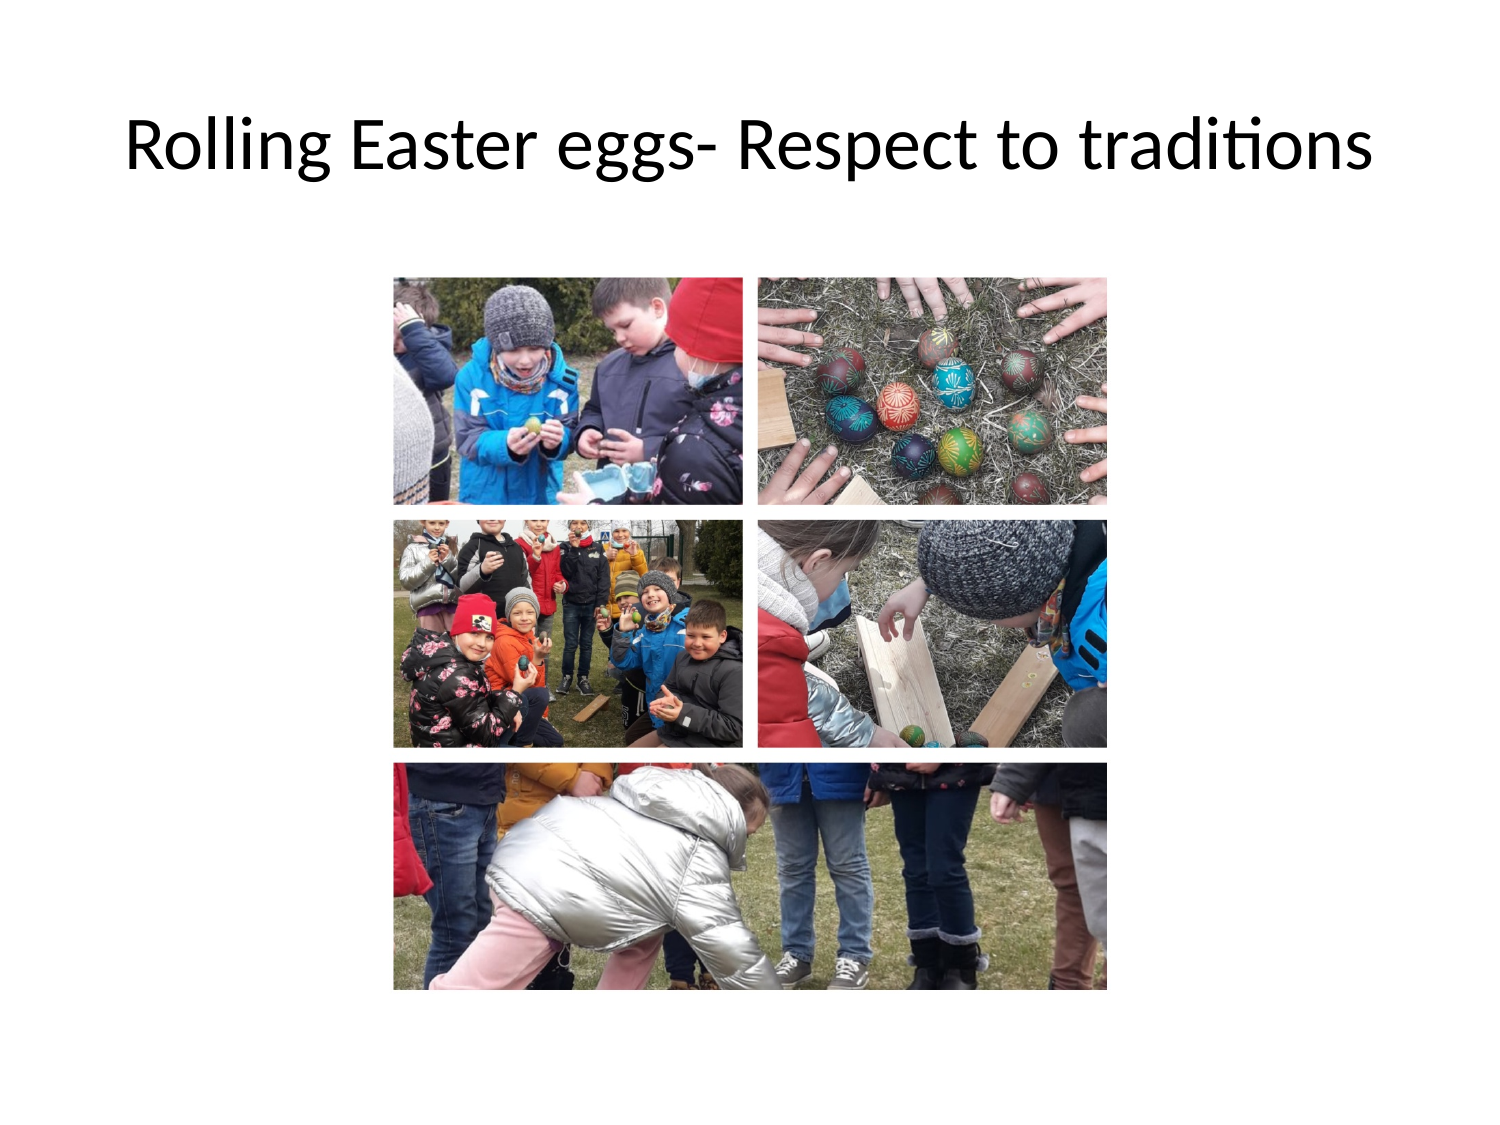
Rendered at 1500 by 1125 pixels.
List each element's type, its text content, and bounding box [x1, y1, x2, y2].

title Rolling Easter eggs- Respect to traditions [75, 45, 1425, 233]
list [378, 262, 1122, 1006]
